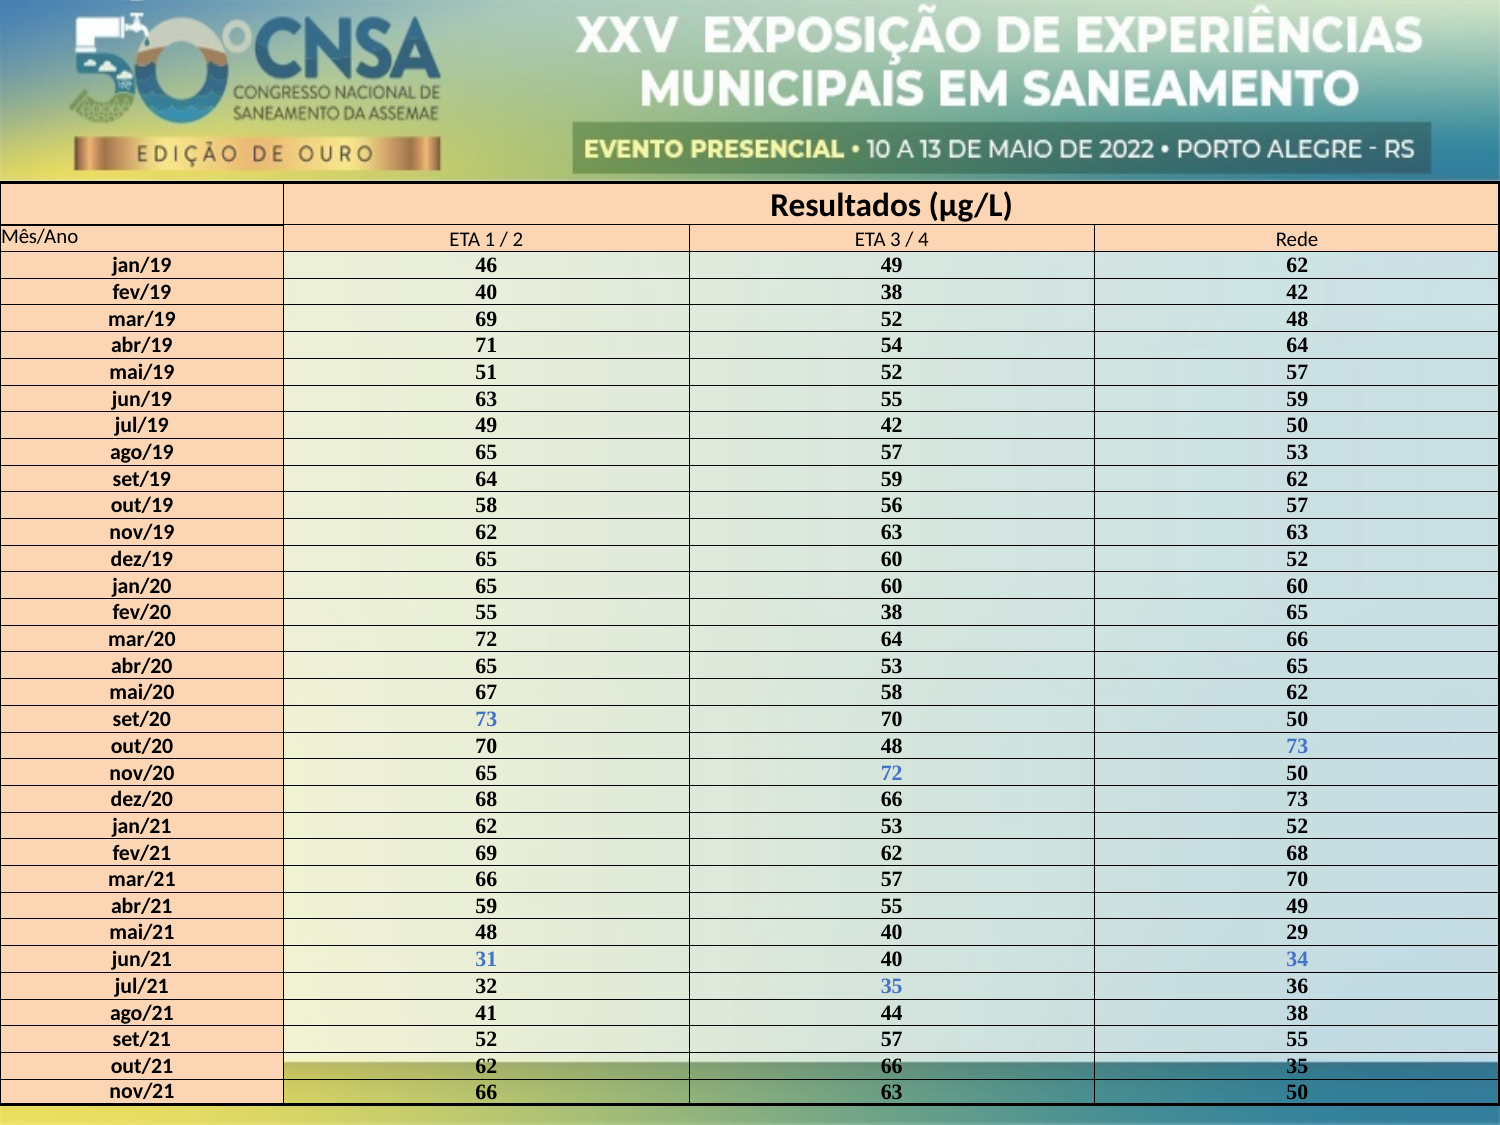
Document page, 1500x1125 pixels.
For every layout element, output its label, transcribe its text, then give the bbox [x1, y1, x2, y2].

table_cell 59 [1095, 386, 1498, 411]
table_cell 68 [1095, 839, 1498, 865]
table_cell 42 [1095, 279, 1498, 304]
table_cell 66 [284, 866, 689, 892]
table_cell 55 [1095, 1026, 1498, 1052]
table_cell 50 [1095, 1080, 1498, 1103]
table_cell 71 [284, 332, 689, 358]
table_cell 65 [284, 572, 689, 598]
table_cell 48 [284, 919, 689, 945]
table_cell 55 [690, 386, 1094, 411]
table_cell 63 [1095, 519, 1498, 545]
table_cell 53 [690, 652, 1094, 678]
table_cell 35 [690, 973, 1094, 999]
table_cell jul/21 [1, 973, 283, 999]
table_cell 56 [690, 492, 1094, 518]
table_cell 65 [284, 652, 689, 678]
table_cell 54 [690, 332, 1094, 358]
table_cell 52 [284, 1026, 689, 1052]
table_cell 63 [284, 386, 689, 411]
table_cell 42 [690, 412, 1094, 438]
table_cell 52 [690, 359, 1094, 385]
table_cell 49 [1095, 893, 1498, 918]
table_cell nov/21 [1, 1080, 283, 1103]
table_cell 73 [284, 706, 689, 732]
table_cell jun/19 [1, 386, 283, 411]
table_cell 53 [1095, 439, 1498, 465]
table_cell 57 [1095, 492, 1498, 518]
table_cell out/19 [1, 492, 283, 518]
table_cell 59 [690, 466, 1094, 491]
table_cell mar/20 [1, 626, 283, 651]
table_cell 57 [690, 1026, 1094, 1052]
table_cell out/20 [1, 733, 283, 758]
table_cell 50 [1095, 706, 1498, 732]
table_cell 50 [1095, 759, 1498, 785]
table_cell ago/19 [1, 439, 283, 465]
table_cell fev/19 [1, 279, 283, 304]
table_cell 57 [690, 866, 1094, 892]
table_cell 64 [284, 466, 689, 491]
table_cell ETA 3 / 4 [690, 225, 1094, 251]
table_cell set/21 [1, 1026, 283, 1052]
table_cell ETA 1 / 2 [284, 225, 689, 251]
table_cell 48 [690, 733, 1094, 758]
table_cell 67 [284, 679, 689, 705]
table_cell 72 [690, 759, 1094, 785]
table_cell 63 [690, 519, 1094, 545]
table_cell dez/20 [1, 786, 283, 812]
table_cell 34 [1095, 946, 1498, 972]
table_cell 46 [284, 252, 689, 278]
table_cell 35 [1095, 1053, 1498, 1079]
table_cell 55 [284, 599, 689, 625]
table_cell 40 [690, 919, 1094, 945]
table_header Resultados (µg/L) [284, 184, 1498, 224]
table_cell Rede [1095, 225, 1498, 251]
table_cell mai/20 [1, 679, 283, 705]
table_cell 44 [690, 1000, 1094, 1025]
table_cell 62 [284, 519, 689, 545]
table_cell 38 [690, 599, 1094, 625]
table_cell abr/20 [1, 652, 283, 678]
table_cell mar/21 [1, 866, 283, 892]
table_cell fev/21 [1, 839, 283, 865]
table_cell 65 [1095, 599, 1498, 625]
table_cell out/21 [1, 1053, 283, 1079]
table_cell 62 [1095, 466, 1498, 491]
table_cell 64 [690, 626, 1094, 651]
table_cell 62 [1095, 679, 1498, 705]
table_cell jan/20 [1, 572, 283, 598]
table_cell 69 [284, 839, 689, 865]
table_cell 72 [284, 626, 689, 651]
table_cell 52 [1095, 813, 1498, 838]
table_cell 70 [1095, 866, 1498, 892]
table_cell 49 [690, 252, 1094, 278]
table_cell 66 [690, 786, 1094, 812]
table_cell 55 [690, 893, 1094, 918]
table_cell 29 [1095, 919, 1498, 945]
table_cell 66 [284, 1080, 689, 1103]
table_cell mar/19 [1, 305, 283, 331]
table_cell 52 [1095, 546, 1498, 571]
table_cell 66 [1095, 626, 1498, 651]
table_cell 53 [690, 813, 1094, 838]
table_cell 65 [284, 546, 689, 571]
table_cell 73 [1095, 786, 1498, 812]
table_cell 31 [284, 946, 689, 972]
table_cell 62 [1095, 252, 1498, 278]
table_cell 38 [690, 279, 1094, 304]
table_cell 32 [284, 973, 689, 999]
table_cell Mês/Ano [1, 226, 283, 251]
table_cell 41 [284, 1000, 689, 1025]
table_cell nov/19 [1, 519, 283, 545]
table_cell 69 [284, 305, 689, 331]
table_cell 70 [284, 733, 689, 758]
table_cell 68 [284, 786, 689, 812]
table_cell 70 [690, 706, 1094, 732]
table_cell jul/19 [1, 412, 283, 438]
table_cell 50 [1095, 412, 1498, 438]
table_cell 66 [690, 1053, 1094, 1079]
table_cell 36 [1095, 973, 1498, 999]
table_cell 60 [690, 546, 1094, 571]
table_cell 48 [1095, 305, 1498, 331]
table_cell 60 [1095, 572, 1498, 598]
table_cell 65 [284, 759, 689, 785]
table_cell 57 [1095, 359, 1498, 385]
table_cell 65 [284, 439, 689, 465]
table_cell abr/21 [1, 893, 283, 918]
table_cell 58 [284, 492, 689, 518]
table_cell 57 [690, 439, 1094, 465]
table_cell 60 [690, 572, 1094, 598]
table_cell 62 [284, 1053, 689, 1079]
table_cell 38 [1095, 1000, 1498, 1025]
table_header [1, 184, 283, 224]
table_cell fev/20 [1, 599, 283, 625]
table_cell abr/19 [1, 332, 283, 358]
table_cell 63 [690, 1080, 1094, 1103]
table_cell jan/21 [1, 813, 283, 838]
table_cell 64 [1095, 332, 1498, 358]
table_cell jan/19 [1, 252, 283, 278]
table_cell 58 [690, 679, 1094, 705]
table_cell 73 [1095, 733, 1498, 758]
table_cell 52 [690, 305, 1094, 331]
table_cell ago/21 [1, 1000, 283, 1025]
table_cell 49 [284, 412, 689, 438]
table_cell 62 [690, 839, 1094, 865]
table_cell 40 [284, 279, 689, 304]
table_cell set/19 [1, 466, 283, 491]
table_cell mai/21 [1, 919, 283, 945]
table_cell dez/19 [1, 546, 283, 571]
table_cell 40 [690, 946, 1094, 972]
table_cell mai/19 [1, 359, 283, 385]
table_cell 65 [1095, 652, 1498, 678]
table_cell 62 [284, 813, 689, 838]
table_cell nov/20 [1, 759, 283, 785]
table_cell jun/21 [1, 946, 283, 972]
table_cell set/20 [1, 706, 283, 732]
table_cell 51 [284, 359, 689, 385]
table_cell 59 [284, 893, 689, 918]
